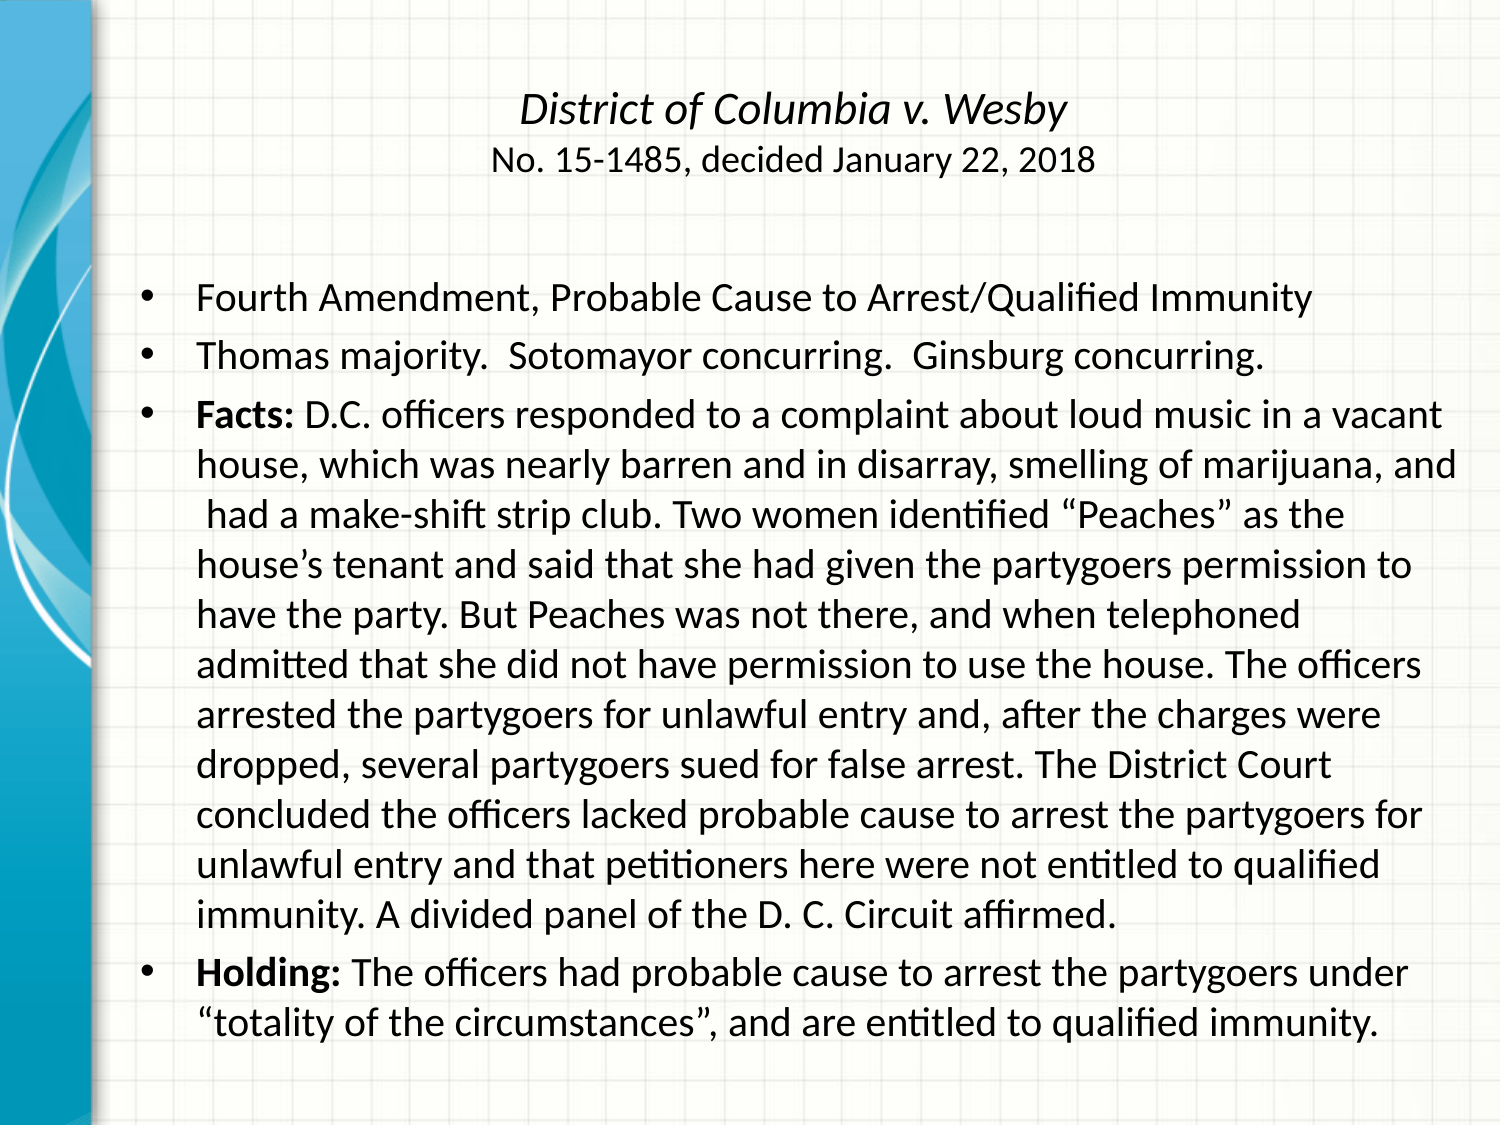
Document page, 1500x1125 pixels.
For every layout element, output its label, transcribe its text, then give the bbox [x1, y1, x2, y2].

picture [0, 0, 1500, 1125]
list Fourth Amendment, Probable Cause to Arrest/Qualified Immunity Thomas majority. Sotomayor concurring. Ginsburg concurring. Facts: D.C. officers responded to a complaint about loud music in a vacant house, which was nearly barren and in disarray, smelling of marijuana, and had a make-shift strip club. Two women identified “Peaches” as the house’s tenant and said that she had given the partygoers permission to have the party. But Peaches was not there, and when telephoned admitted that she did not have permission to use the house. The officers arrested the partygoers for unlawful entry and, after the charges were dropped, several partygoers sued for false arrest. The District Court concluded the officers lacked probable cause to arrest the partygoers for unlawful entry and that petitioners here were not entitled to qualified immunity. A divided panel of the D. C. Circuit affirmed. Holding: The officers had probable cause to arrest the partygoers under “totality of the circumstances”, and are entitled to qualified immunity. [125, 262, 1475, 1088]
title District of Columbia v. Wesby No. 15-1485, decided January 22, 2018 [87, 70, 1500, 188]
